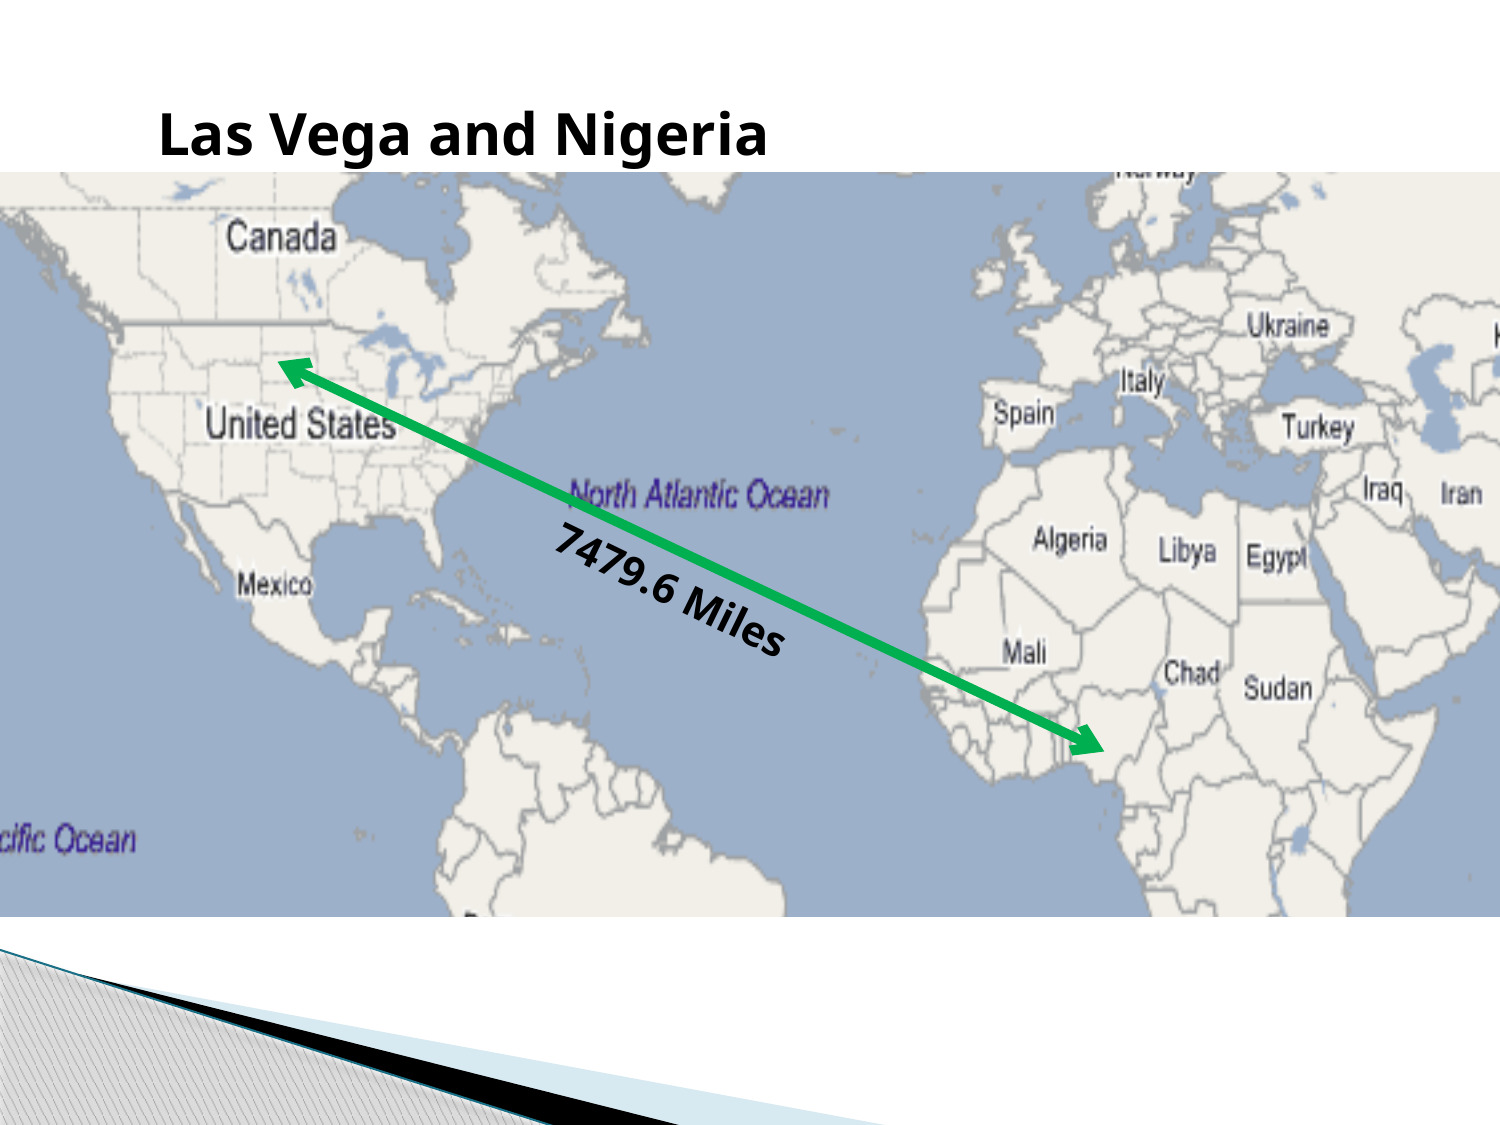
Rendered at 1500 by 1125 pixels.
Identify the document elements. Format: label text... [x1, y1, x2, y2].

picture [0, 172, 1500, 917]
text_box Las Vega and Nigeria [142, 90, 785, 172]
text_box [277, 361, 1105, 752]
